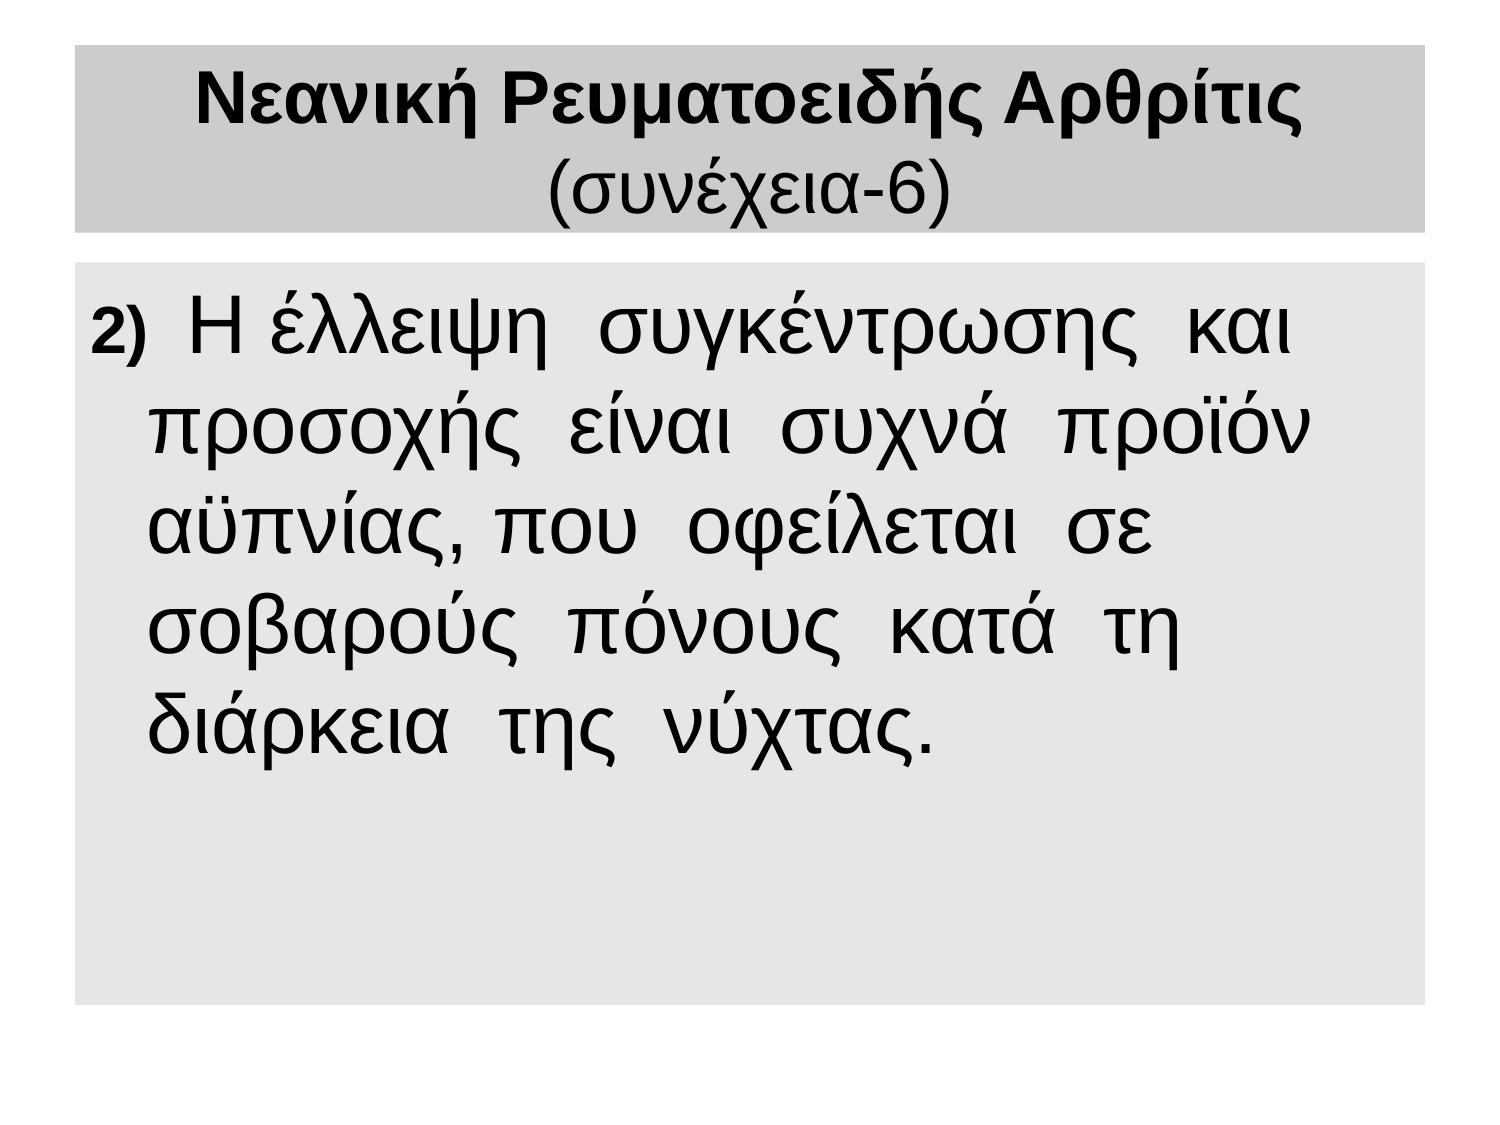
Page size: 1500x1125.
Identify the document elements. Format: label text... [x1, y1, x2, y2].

title Νεανική Ρευματοειδής Αρθρίτις (συνέχεια-6) [74, 44, 1426, 233]
list 2) Η έλλειψη συγκέντρωσης και προσοχής είναι συχνά προϊόν αϋπνίας, που οφείλεται σε σοβαρούς πόνους κατά τη διάρκεια της νύχτας. [74, 262, 1426, 1006]
